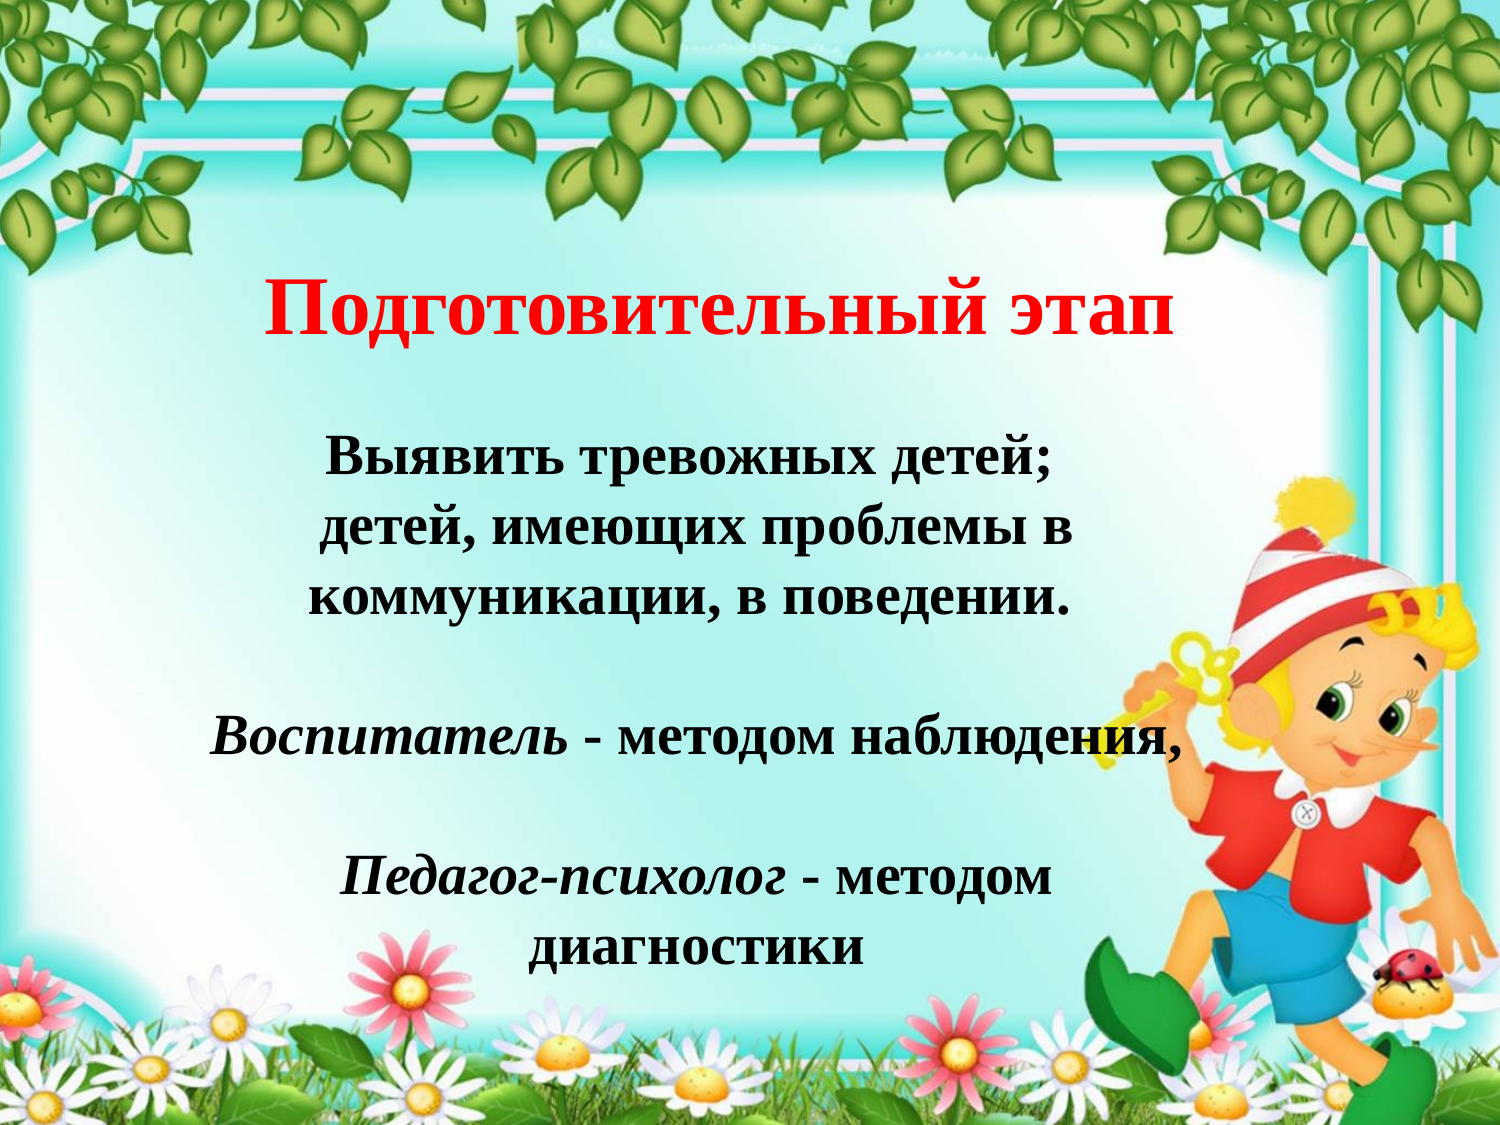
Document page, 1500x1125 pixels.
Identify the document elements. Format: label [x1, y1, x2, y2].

list [0, 0, 1500, 1125]
